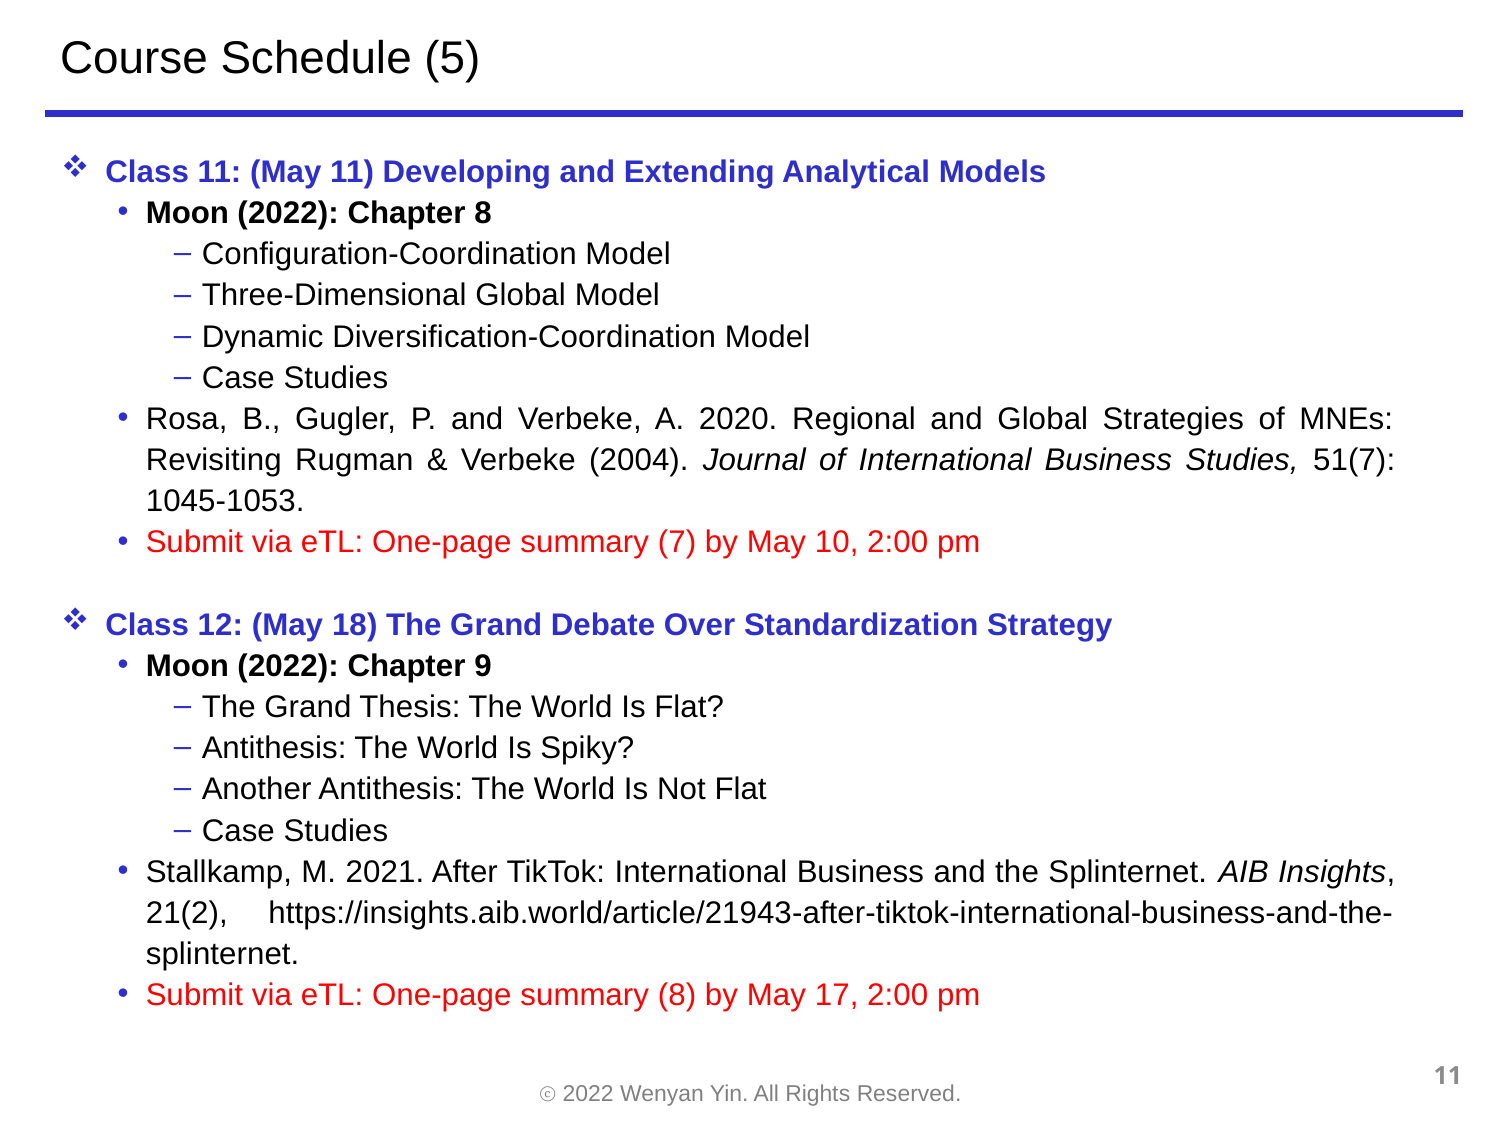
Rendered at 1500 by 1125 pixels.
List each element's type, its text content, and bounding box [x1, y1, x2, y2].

title Course Schedule (5) [45, 4, 1463, 114]
list Class 11: (May 11) Developing and Extending Analytical Models Moon (2022): Chapter 8 Configuration-Coordination Model Three-Dimensional Global Model Dynamic Diversification-Coordination Model Case Studies Rosa, B., Gugler, P. and Verbeke, A. 2020. Regional and Global Strategies of MNEs: Revisiting Rugman & Verbeke (2004). Journal of International Business Studies, 51(7): 1045-1053. Submit via eTL: One-page summary (7) by May 10, 2:00 pm Class 12: (May 18) The Grand Debate Over Standardization Strategy Moon (2022): Chapter 9 The Grand Thesis: The World Is Flat? Antithesis: The World Is Spiky? Another Antithesis: The World Is Not Flat Case Studies Stallkamp, M. 2021. After TikTok: International Business and the Splinternet. AIB Insights, 21(2), https://insights.aib.world/article/21943-after-tiktok-international-business-and-the-splinternet. Submit via eTL: One-page summary (8) by May 17, 2:00 pm [46, 139, 1411, 1050]
slide_number 11 [1139, 1046, 1478, 1107]
